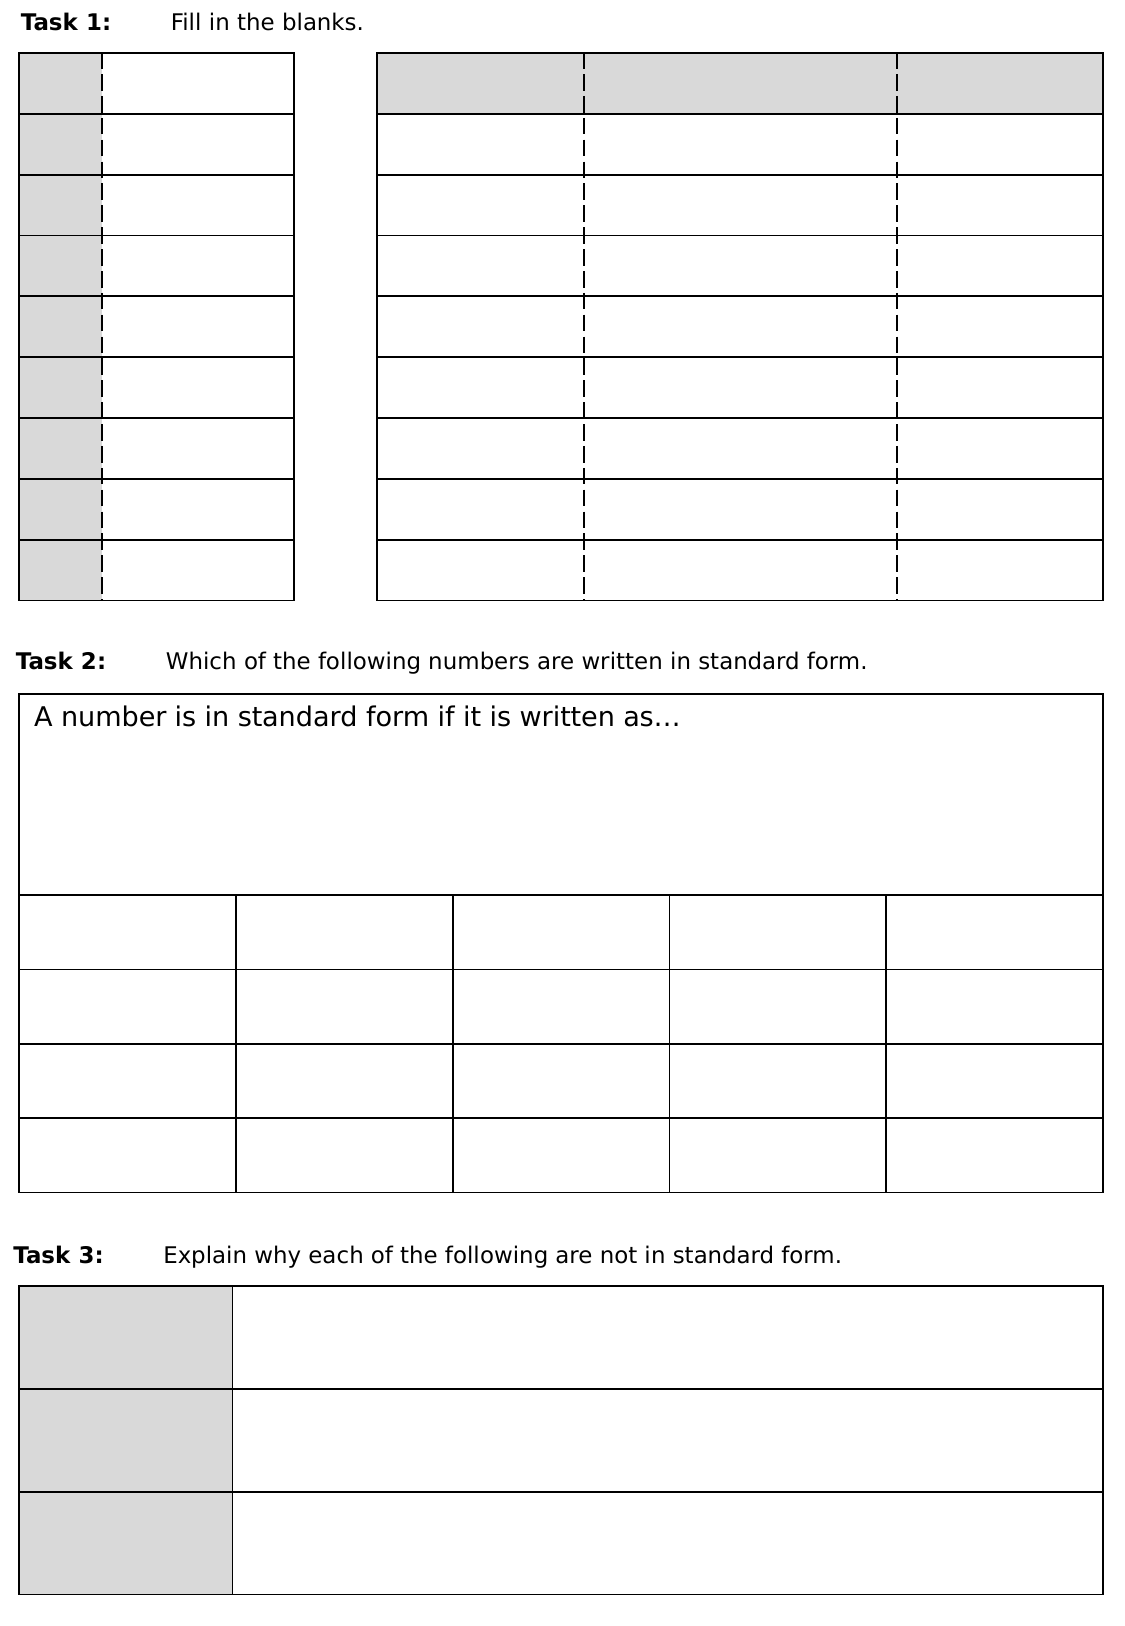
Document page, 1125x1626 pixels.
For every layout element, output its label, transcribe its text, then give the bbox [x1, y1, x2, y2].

text_box Task 1: Fill in the blanks. [6, 0, 380, 43]
text_box Task 2: Which of the following numbers are written in standard form. [1, 638, 884, 682]
text_box Task 3: Explain why each of the following are not in standard form. [0, 1233, 859, 1276]
